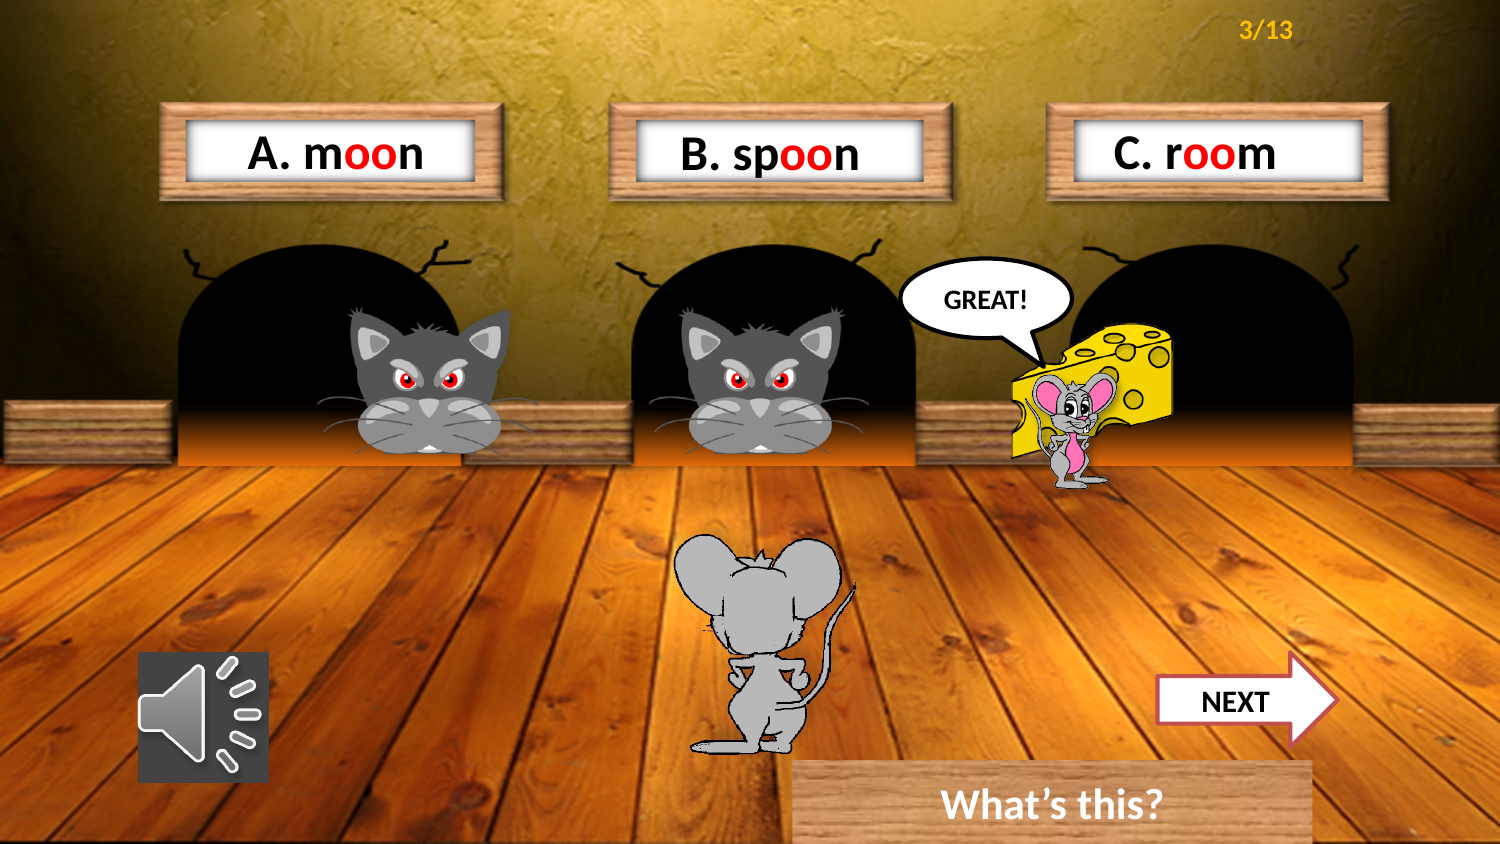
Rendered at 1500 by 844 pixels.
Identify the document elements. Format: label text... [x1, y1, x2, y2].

text_box 3/13 [1200, 3, 1310, 54]
text_box NEXT [1155, 650, 1340, 750]
text_box C. room [1082, 111, 1309, 187]
picture [0, 0, 1500, 844]
text_box A. moon [223, 111, 449, 187]
text_box What’s this? [790, 758, 1315, 844]
text_box B. spoon [657, 113, 883, 188]
text_box GREAT! [898, 256, 1075, 341]
